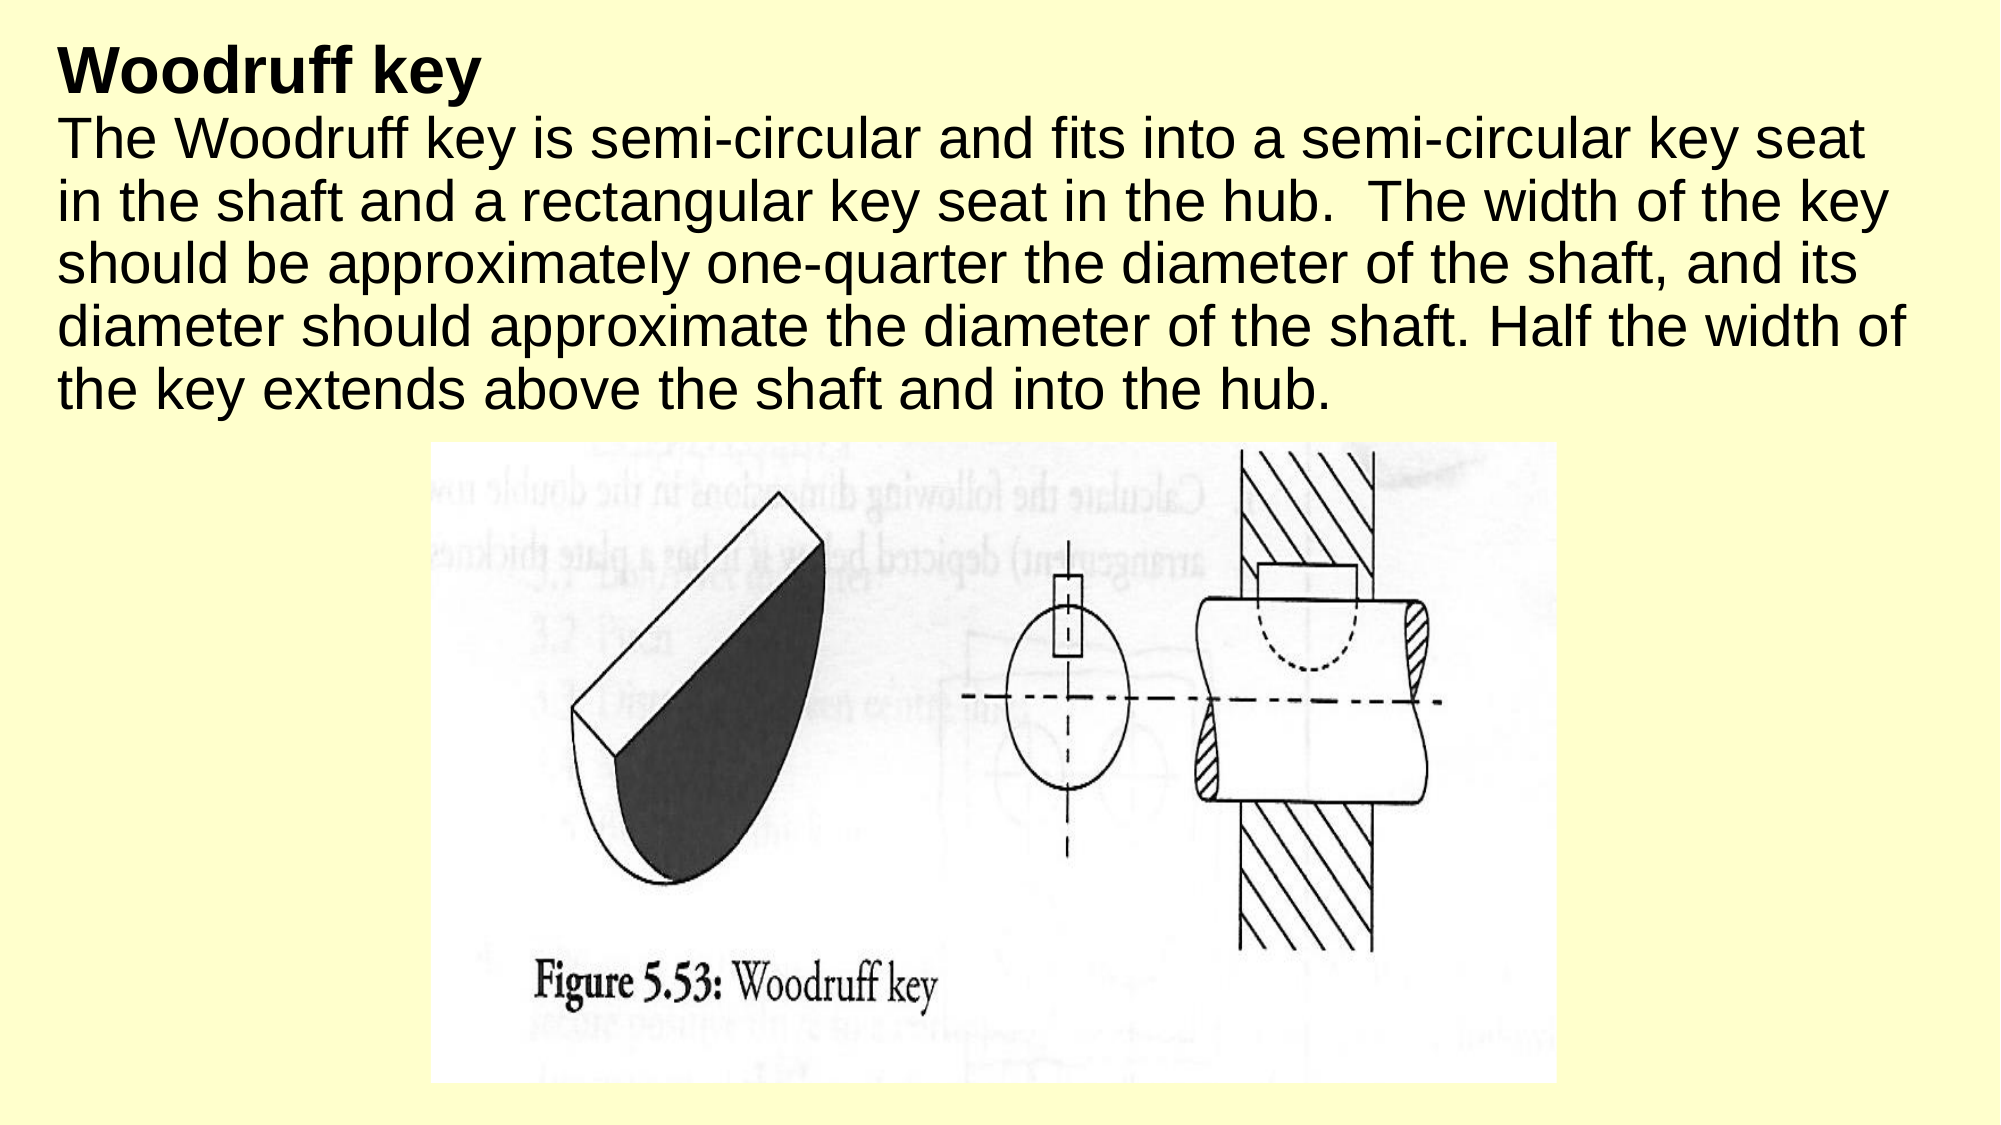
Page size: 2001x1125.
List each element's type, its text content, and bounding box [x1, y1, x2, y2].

list Woodruff key The Woodruff key is semi-circular and fits into a semi-circular key seat in the shaft and a rectangular key seat in the hub. The width of the key should be approximately one-quarter the diameter of the shaft, and its diameter should approximate the diameter of the shaft. Half the width of the key extends above the shaft and into the hub. [42, 28, 1945, 1125]
picture [430, 442, 1557, 1083]
